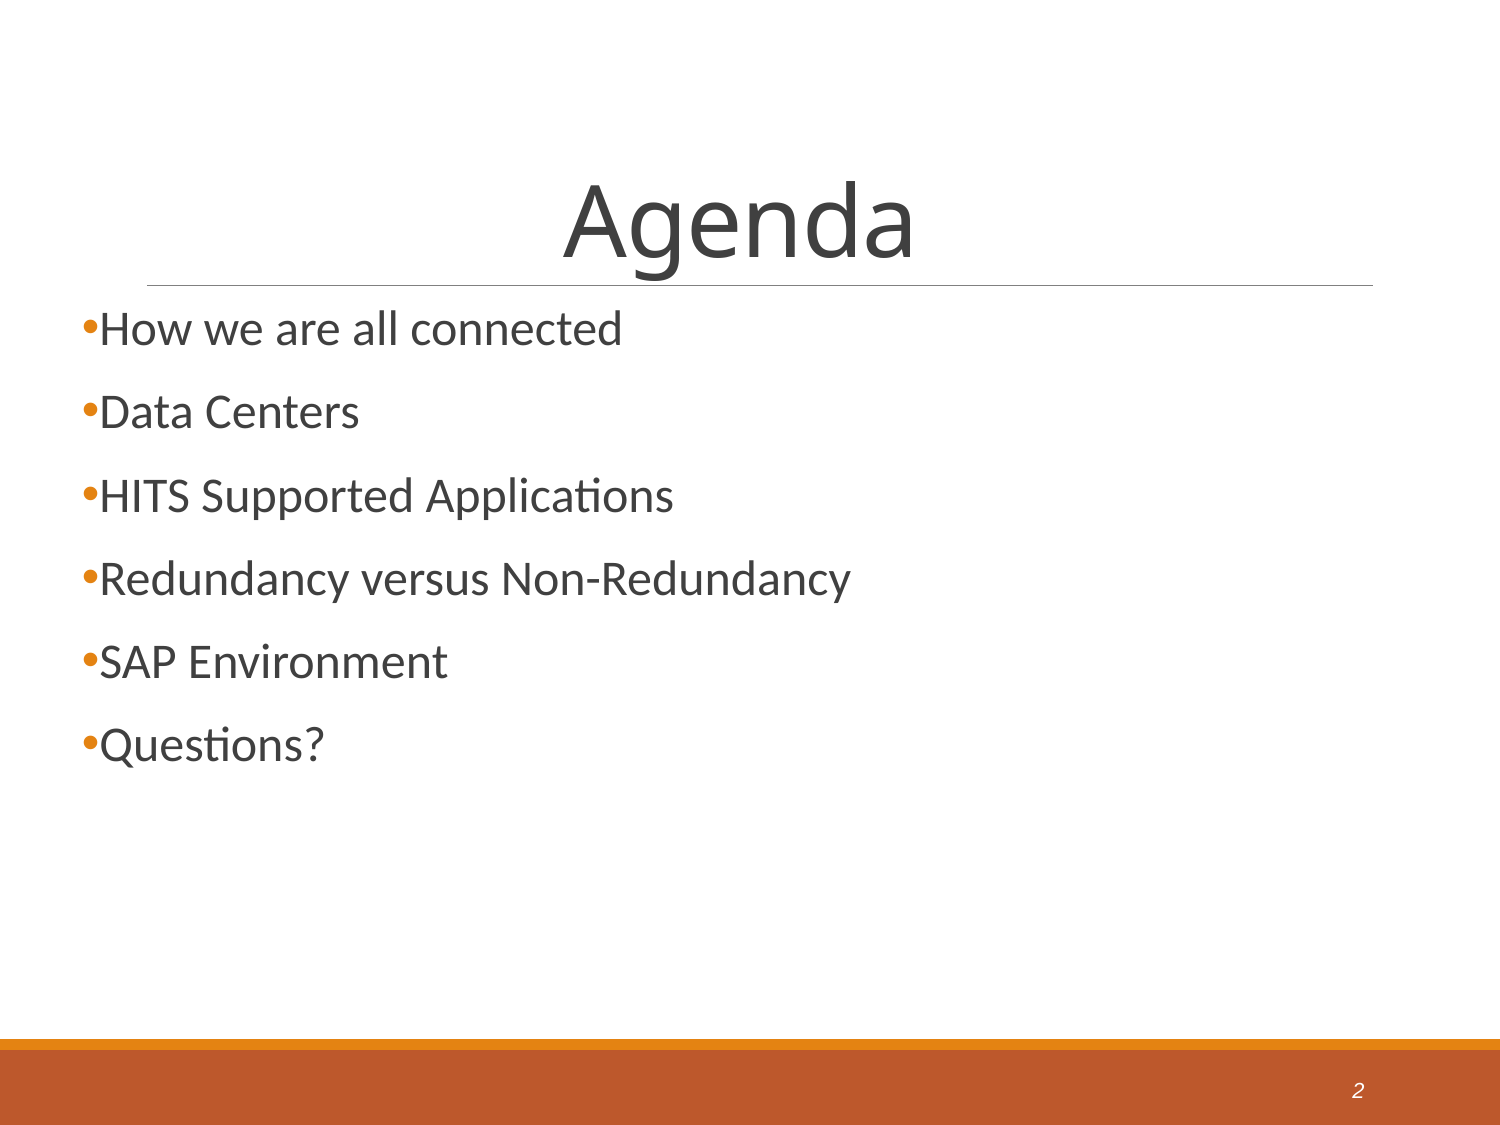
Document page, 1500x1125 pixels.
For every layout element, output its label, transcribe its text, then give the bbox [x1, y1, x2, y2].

slide_number 2 [1218, 1059, 1380, 1120]
list How we are all connected Data Centers HITS Supported Applications Redundancy versus Non-Redundancy SAP Environment Questions? [81, 295, 1407, 1100]
title Agenda [135, 47, 1373, 249]
text_box [87, 249, 1446, 326]
